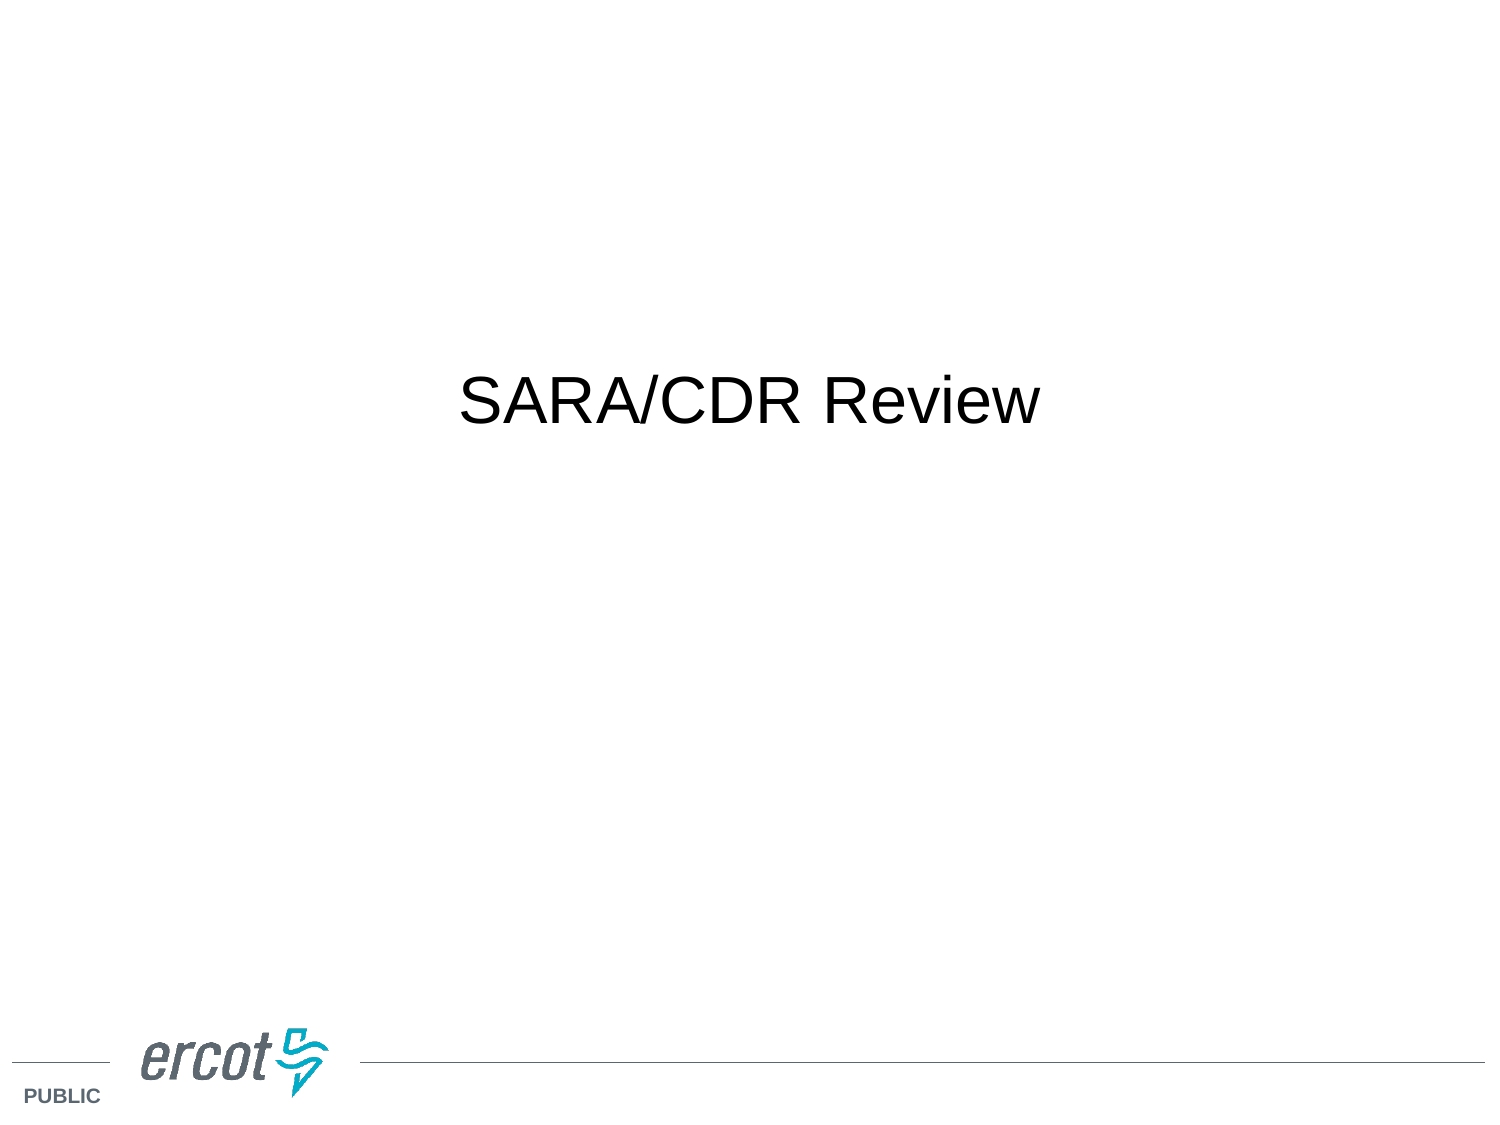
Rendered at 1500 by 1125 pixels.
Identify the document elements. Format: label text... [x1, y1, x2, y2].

picture [137, 1024, 332, 1100]
title SARA/CDR Review [112, 349, 1388, 591]
